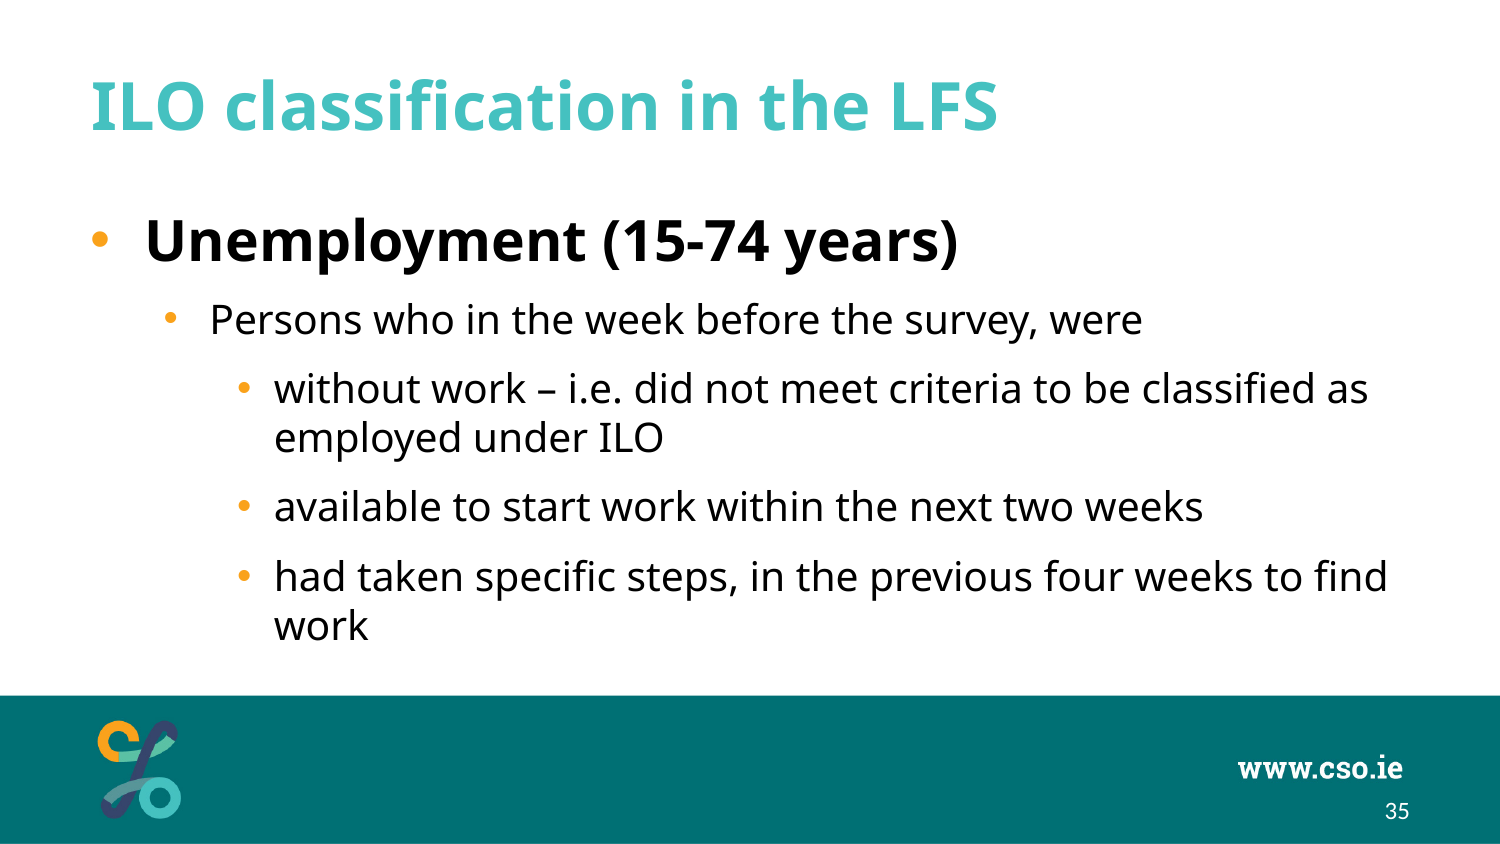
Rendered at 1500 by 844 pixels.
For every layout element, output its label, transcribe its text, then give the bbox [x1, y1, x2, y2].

list Unemployment (15-74 years) Persons who in the week before the survey, were without work – i.e. did not meet criteria to be classified as employed under ILO available to start work within the next two weeks had taken specific steps, in the previous four weeks to find work [75, 196, 1425, 659]
slide_number 35 [1087, 787, 1425, 833]
title ILO classification in the LFS [76, 33, 1425, 175]
picture [0, 0, 1500, 844]
